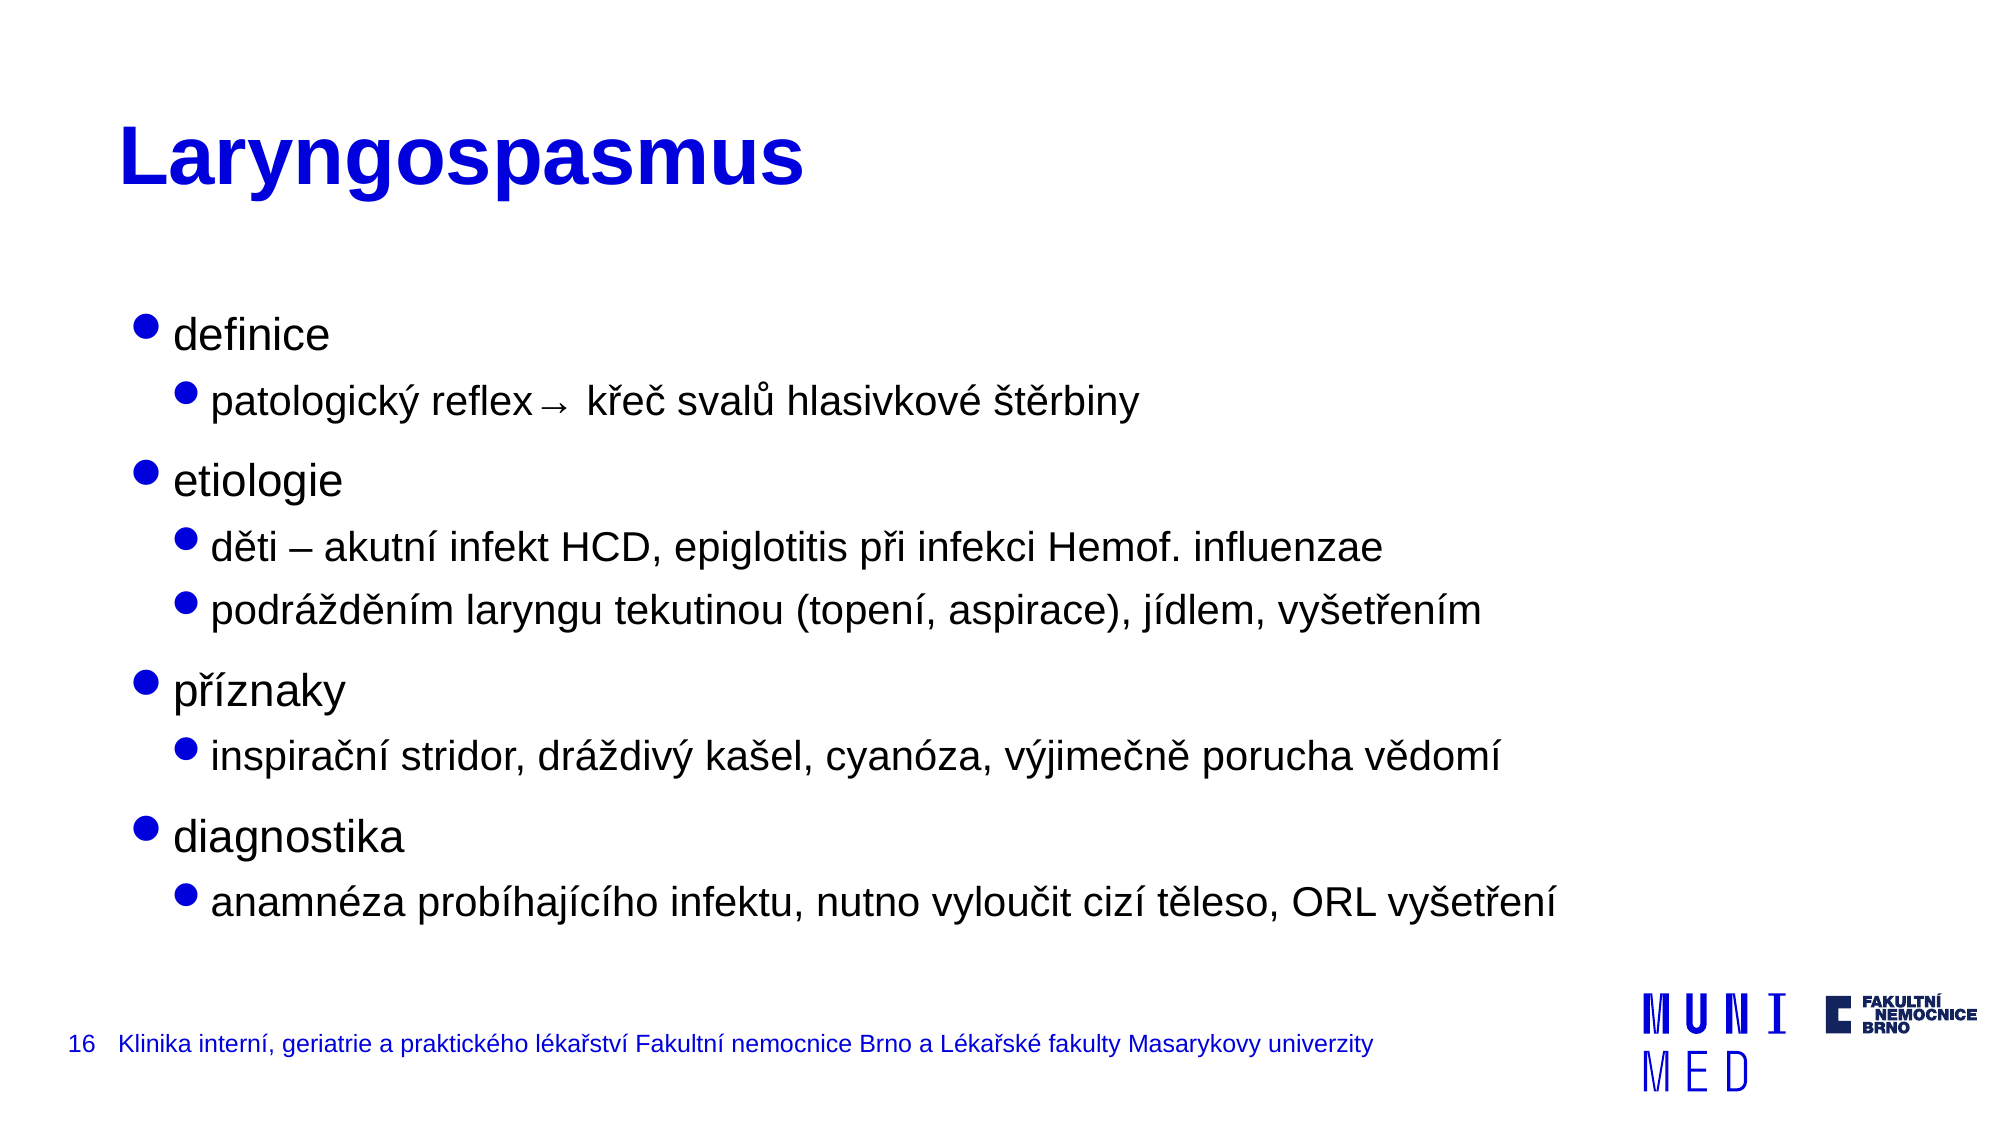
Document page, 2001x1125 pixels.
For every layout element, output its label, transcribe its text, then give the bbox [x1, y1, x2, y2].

footer Klinika interní, geriatrie a praktického lékařství Fakultní nemocnice Brno a Lékařské fakulty Masarykovy univerzity [118, 1021, 1418, 1063]
title Laryngospasmus [118, 118, 1883, 193]
list definice patologický reflex→ křeč svalů hlasivkové štěrbiny etiologie děti – akutní infekt HCD, epiglotitis při infekci Hemof. influenzae podrážděním laryngu tekutinou (topení, aspirace), jídlem, vyšetřením příznaky inspirační stridor, dráždivý kašel, cyanóza, výjimečně porucha vědomí diagnostika anamnéza probíhajícího infektu, nutno vyloučit cizí těleso, ORL vyšetření [118, 277, 1883, 957]
slide_number 16 [67, 1021, 110, 1063]
